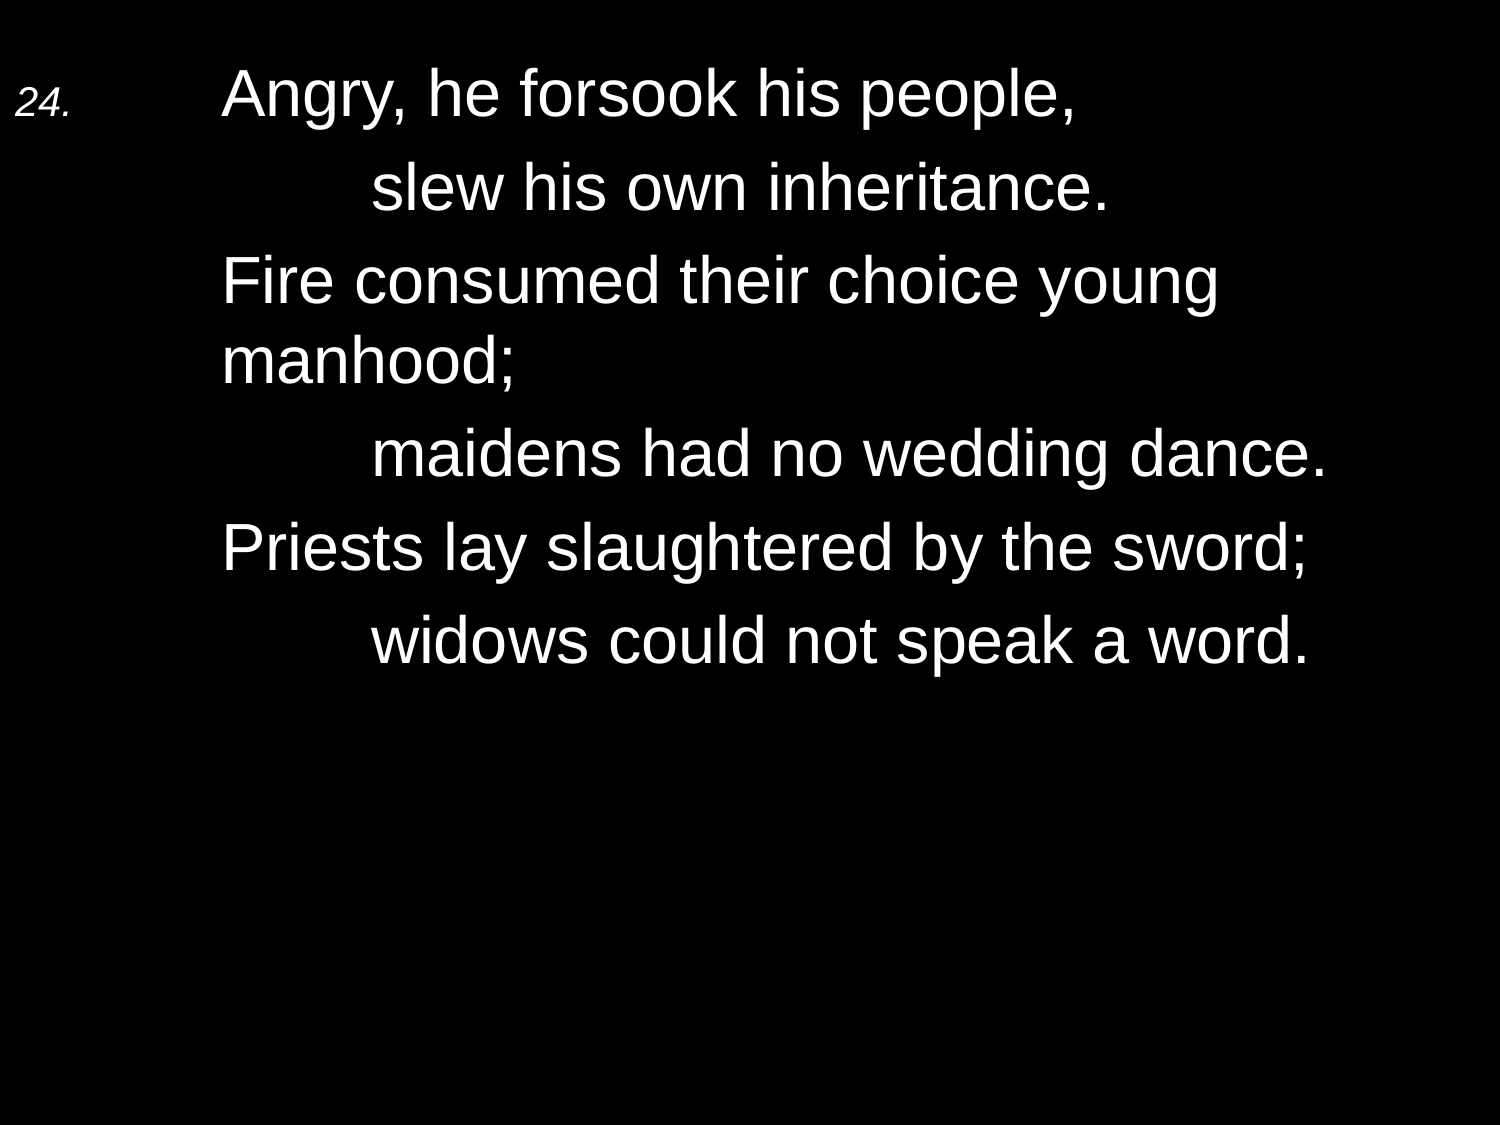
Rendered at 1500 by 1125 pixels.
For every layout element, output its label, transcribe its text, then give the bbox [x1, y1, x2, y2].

list 24. Angry, he forsook his people, slew his own inheritance. Fire consumed their choice young manhood; maidens had no wedding dance. Priests lay slaughtered by the sword; widows could not speak a word. [0, 42, 1500, 1047]
